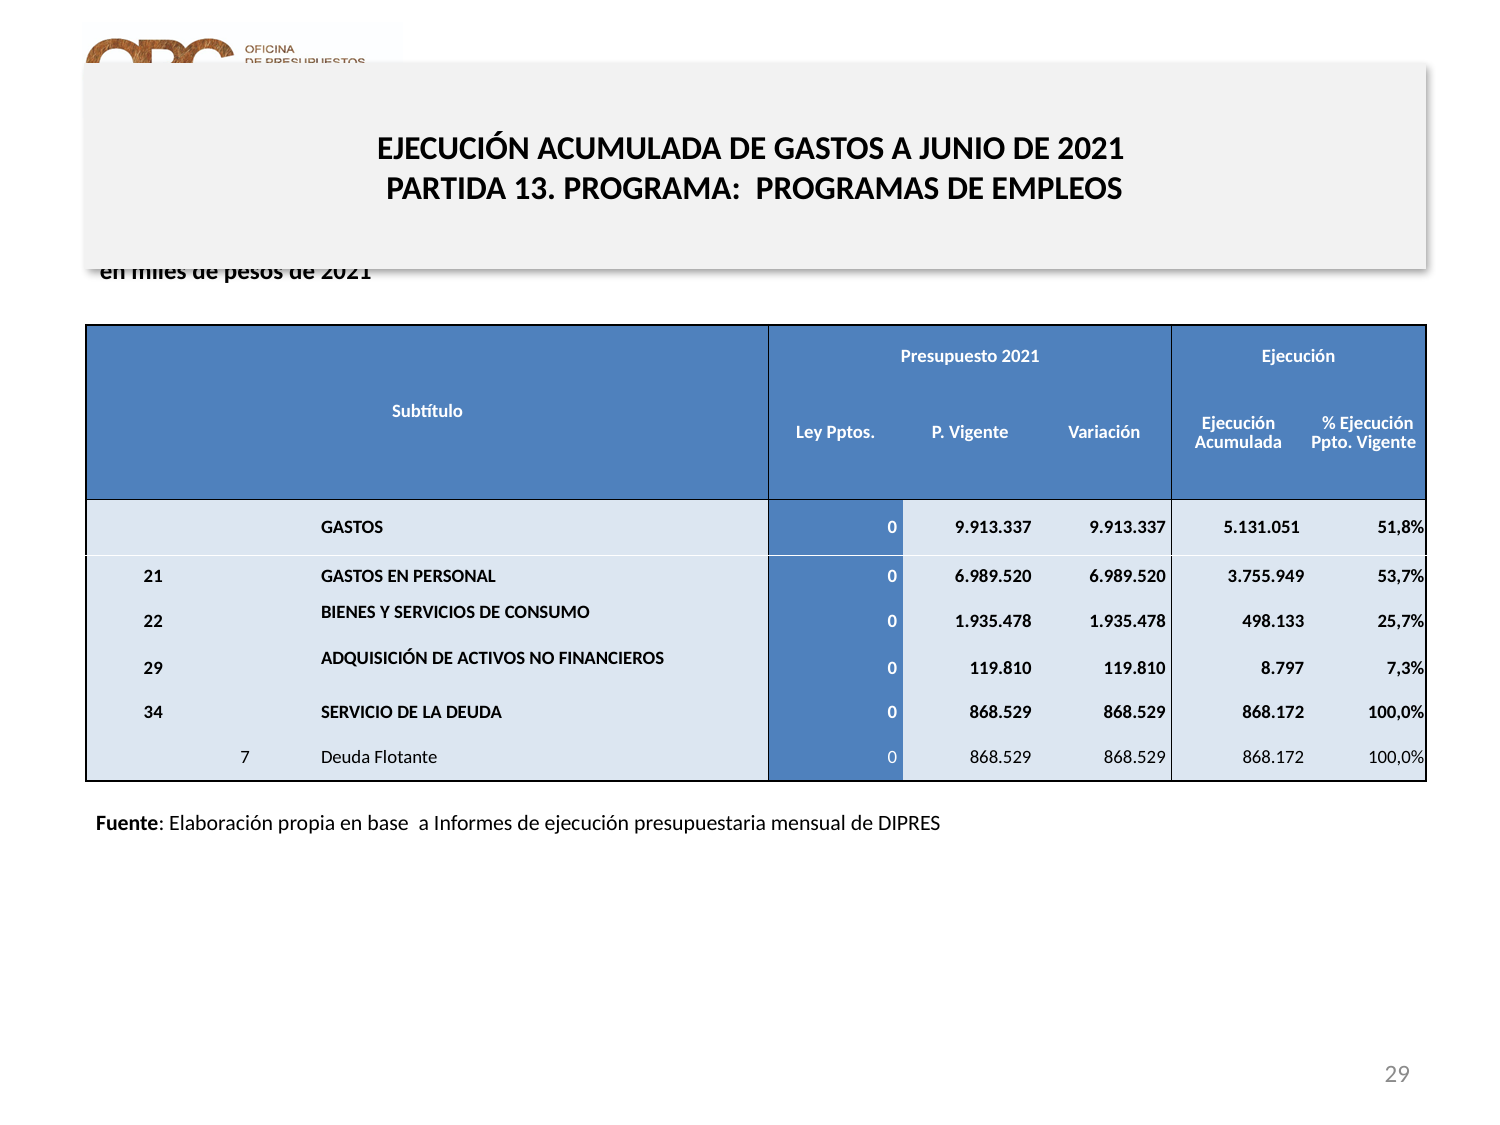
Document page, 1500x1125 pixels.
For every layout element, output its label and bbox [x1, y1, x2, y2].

table_cell [87, 556, 768, 780]
table_cell [87, 500, 768, 555]
table_cell [769, 500, 1171, 555]
table_cell [769, 556, 1171, 780]
table_cell [1172, 556, 1425, 780]
footer [81, 801, 1361, 838]
table_cell [1172, 368, 1425, 499]
slide_number [1074, 1042, 1425, 1103]
table_cell [1172, 500, 1425, 555]
table_header [1172, 326, 1425, 368]
title [85, 63, 1425, 268]
text_box [85, 268, 1376, 295]
table_header [769, 326, 1171, 368]
picture [82, 22, 403, 118]
table_header [87, 326, 768, 499]
table_cell [769, 368, 1171, 499]
